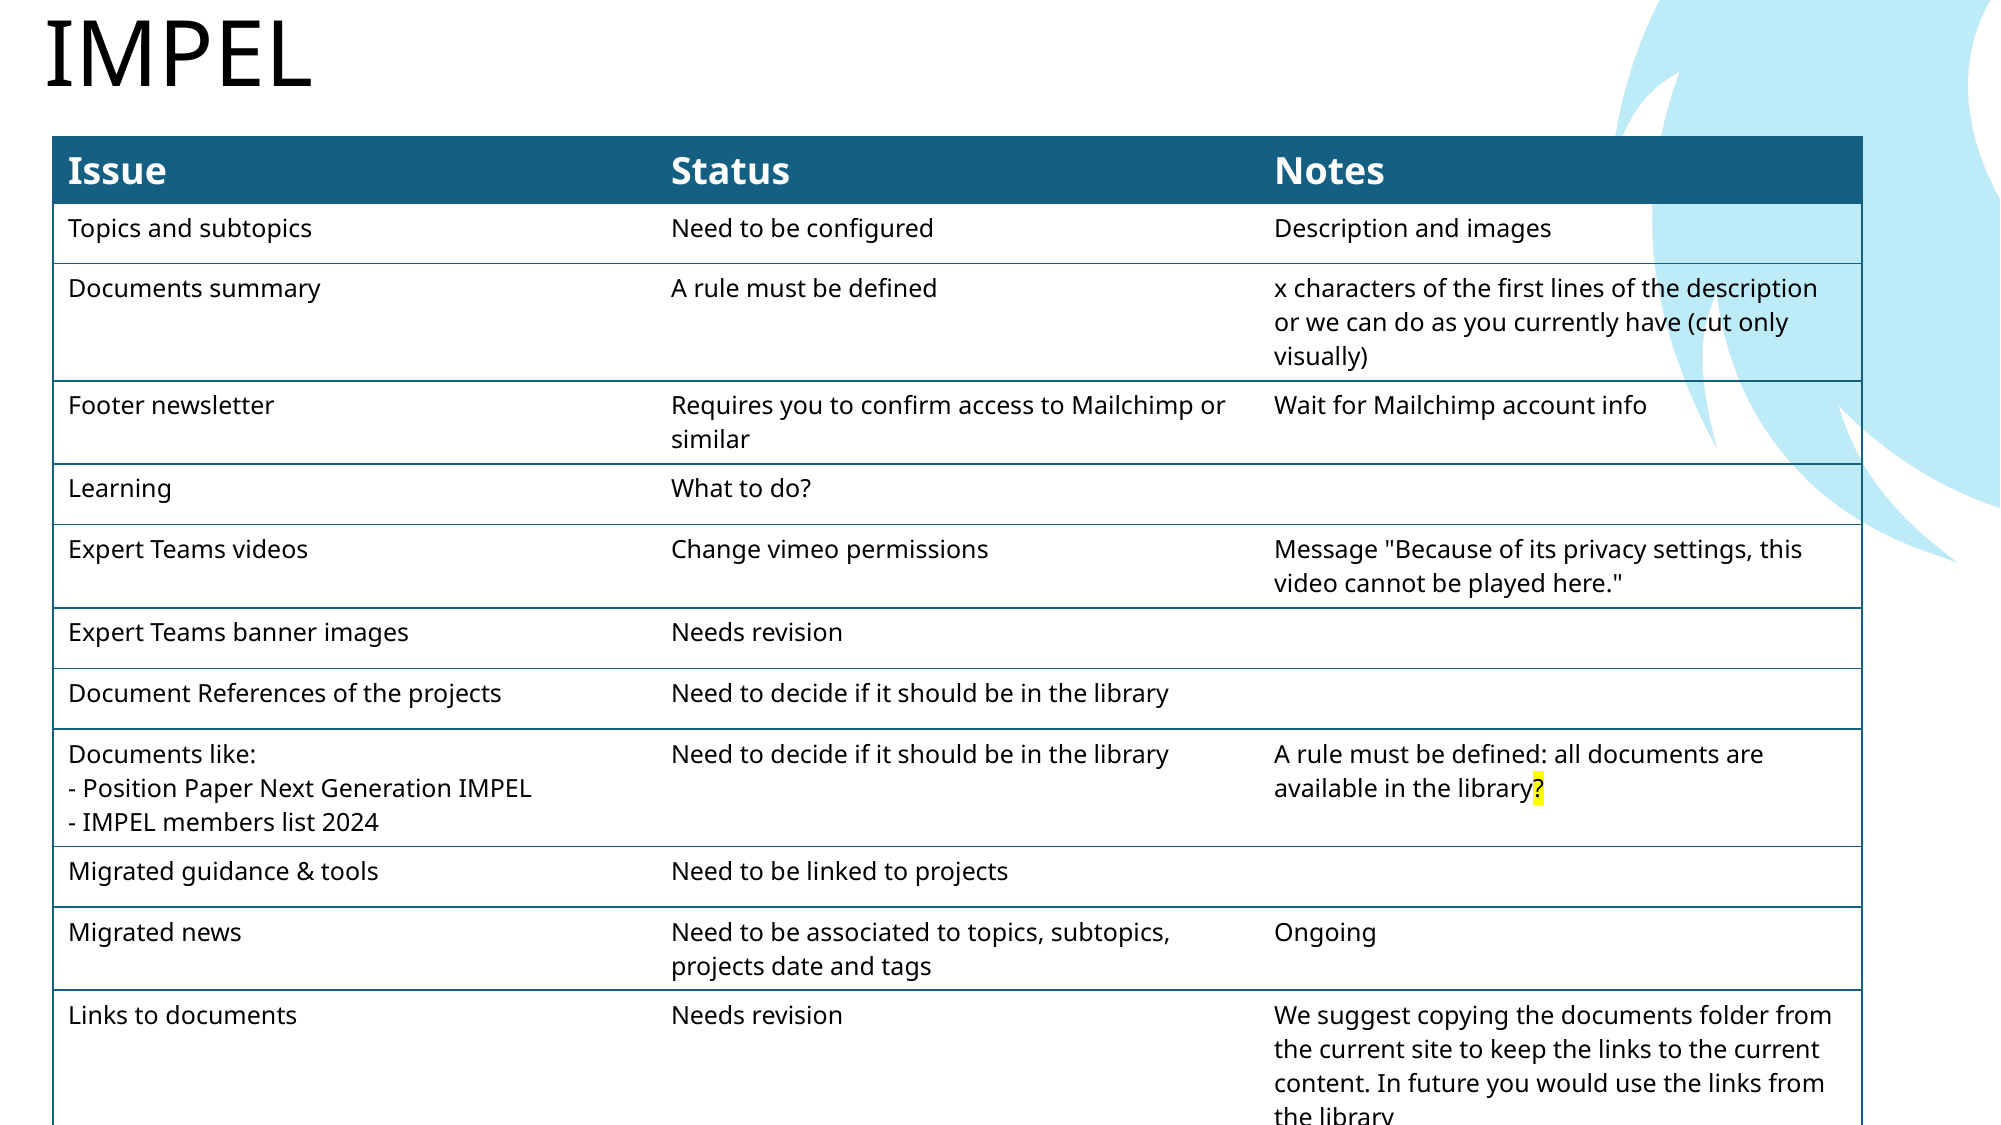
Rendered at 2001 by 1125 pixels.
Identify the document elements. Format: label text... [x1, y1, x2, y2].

table_cell Needs revision [656, 609, 1259, 668]
table_cell Message "Because of its privacy settings, this video cannot be played here." [1259, 525, 1861, 607]
table_cell [1259, 669, 1861, 728]
table_cell Migrated news [54, 908, 656, 989]
table_cell Need to be associated to topics, subtopics, projects date and tags [656, 908, 1259, 989]
table_header Status [656, 138, 1259, 202]
table_cell Migrated guidance & tools [54, 847, 656, 906]
table_cell [1259, 847, 1861, 906]
table_cell Document References of the projects [54, 669, 656, 728]
table_cell What to do? [656, 465, 1259, 524]
table_cell [1259, 609, 1861, 668]
table_cell Links to documents [54, 991, 656, 1125]
table_cell Expert Teams banner images [54, 609, 656, 668]
table_cell A rule must be defined: all documents are available in the library? [1259, 730, 1861, 846]
table_cell Ongoing [1259, 908, 1861, 989]
table_cell Needs revision [656, 991, 1259, 1125]
table_cell Footer newsletter [54, 382, 656, 463]
table_cell Wait for Mailchimp account info [1259, 382, 1861, 463]
table_cell Expert Teams videos [54, 525, 656, 607]
table_cell Change vimeo permissions [656, 525, 1259, 607]
table_cell Need to decide if it should be in the library [656, 669, 1259, 728]
table_cell Need to be configured [656, 204, 1259, 263]
text_box IMPEL [30, 0, 1755, 110]
table_cell Requires you to confirm access to Mailchimp or similar [656, 382, 1259, 463]
table_cell Need to be linked to projects [656, 847, 1259, 906]
table_header Notes [1259, 138, 1861, 202]
table_cell Learning [54, 465, 656, 524]
table_cell A rule must be defined [656, 264, 1259, 380]
table_cell [1259, 465, 1861, 524]
table_cell Need to decide if it should be in the library [656, 730, 1259, 846]
table_header Issue [54, 138, 656, 202]
table_cell x characters of the first lines of the description or we can do as you currently have (cut only visually) [1259, 264, 1861, 380]
table_cell Description and images [1259, 204, 1861, 263]
table_cell Documents summary [54, 264, 656, 380]
table_cell Topics and subtopics [54, 204, 656, 263]
table_cell We suggest copying the documents folder from the current site to keep the links to the current content. In future you would use the links from the library [1259, 991, 1861, 1125]
table_cell Documents like: - Position Paper Next Generation IMPEL - IMPEL members list 2024 [54, 730, 656, 846]
